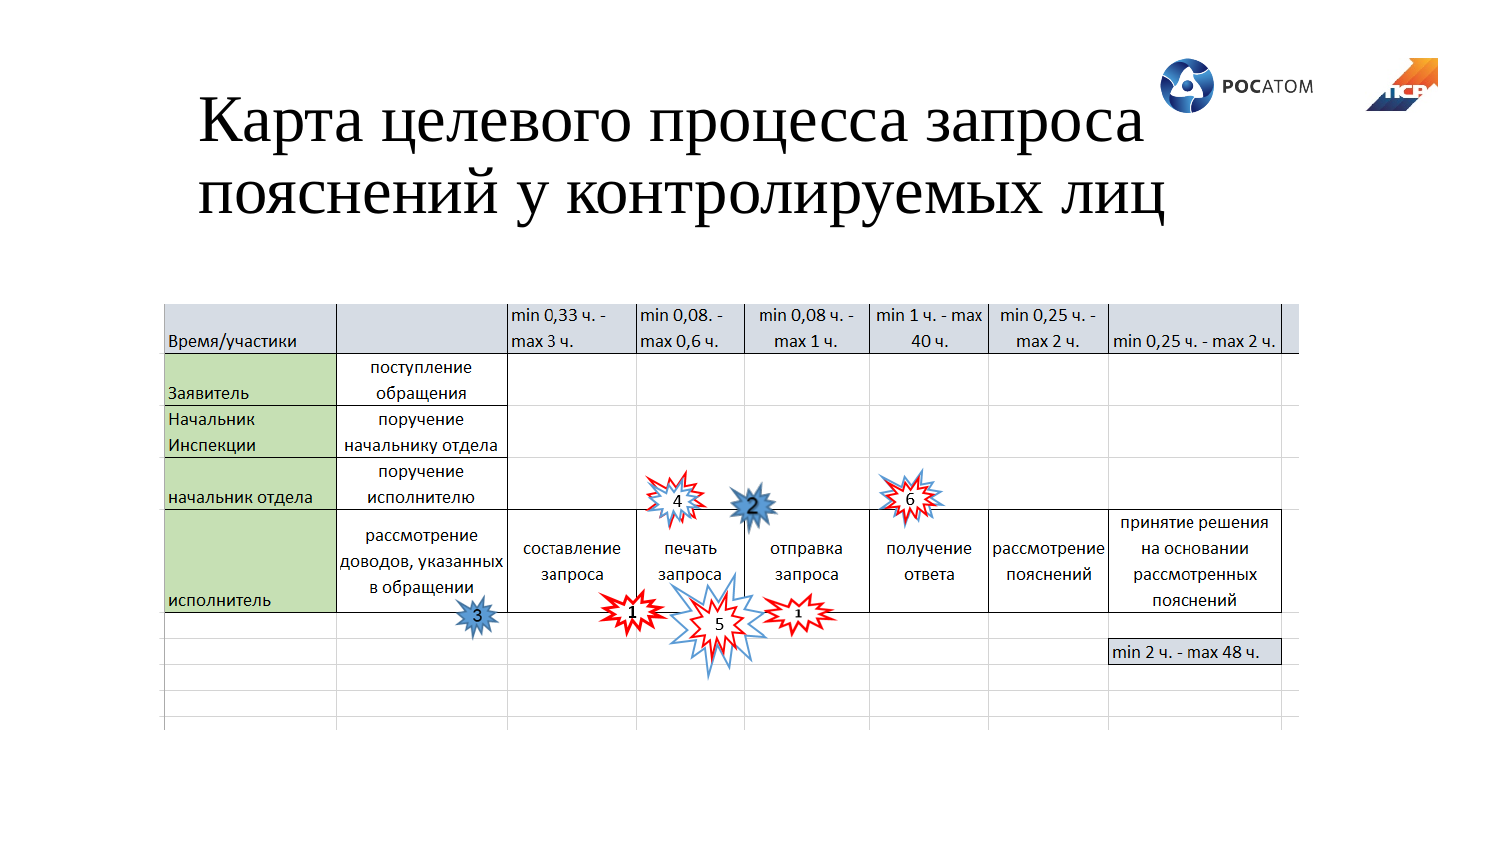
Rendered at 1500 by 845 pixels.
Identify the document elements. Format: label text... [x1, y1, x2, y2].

title Карта целевого процесса запроса пояснений у контролируемых лиц [187, 138, 1270, 234]
picture [1160, 58, 1313, 113]
picture [159, 304, 1299, 730]
picture [1365, 58, 1438, 113]
